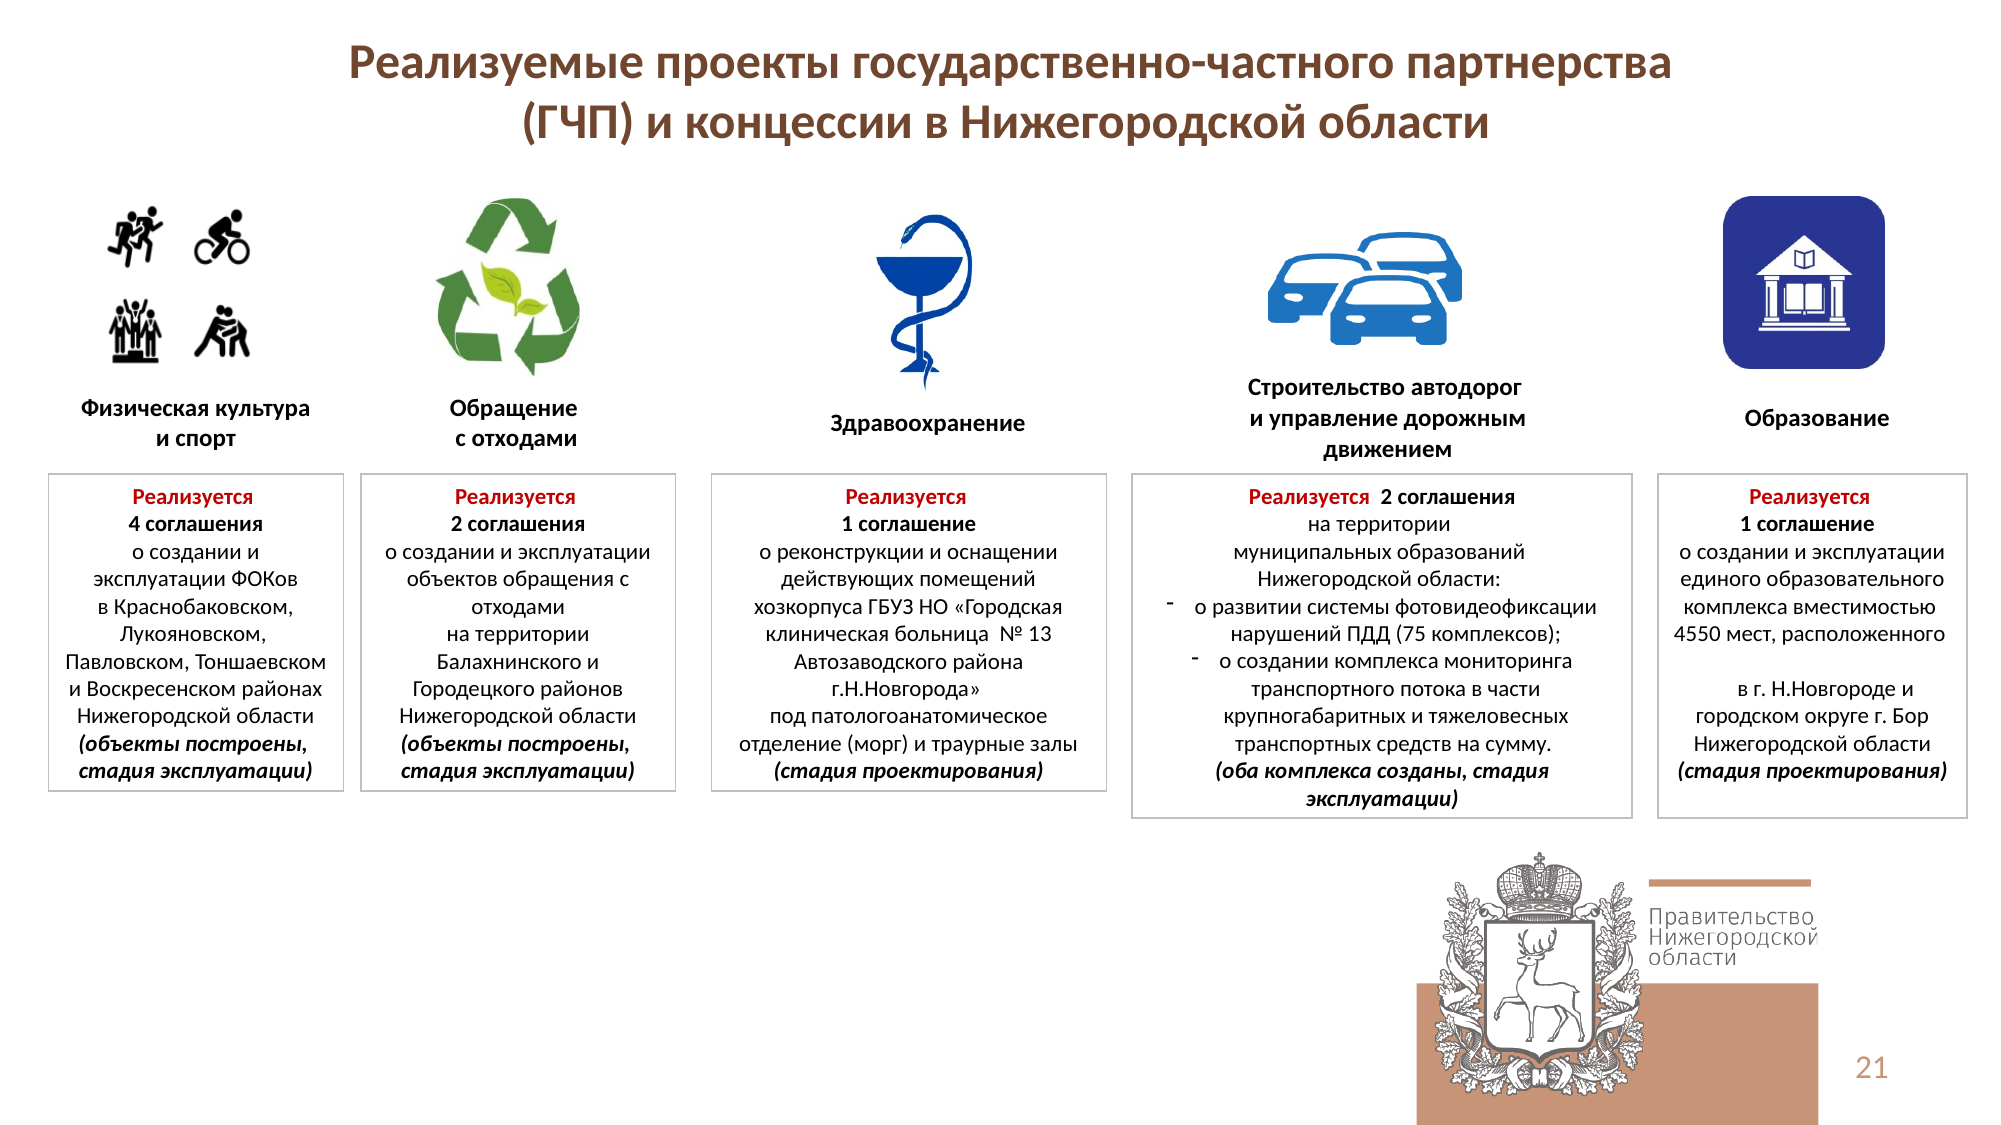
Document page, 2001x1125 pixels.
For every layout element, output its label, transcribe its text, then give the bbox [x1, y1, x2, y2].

text_box Физическая культура и спорт [66, 384, 326, 459]
slide_number 21 [1453, 1034, 1904, 1095]
text_box Образование [1675, 393, 1959, 439]
text_box Реализуется 1 соглашение о реконструкции и оснащении действующих помещений хозкорпуса ГБУЗ НО «Городская клиническая больница № 13 Автозаводского района г.Н.Новгорода» под патологоанатомическое отделение (морг) и траурные залы (стадия проектирования) [711, 474, 1107, 791]
text_box Реализуется 4 соглашения о создании и эксплуатации ФОКов в Краснобаковском, Лукояновском, Павловском, Тоншаевском и Воскресенском районах Нижегородской области (объекты построены, стадия эксплуатации) [48, 474, 344, 791]
text_box Реализуется 2 соглашения о создании и эксплуатации объектов обращения с отходами на территории Балахнинского и Городецкого районов Нижегородской области (объекты построены, стадия эксплуатации) [360, 474, 676, 791]
text_box Реализуемые проекты государственно-частного партнерства (ГЧП) и концессии в Нижегородской области [276, 17, 1736, 160]
text_box Реализуется 1 соглашение о создании и эксплуатации единого образовательного комплекса вместимостью 4550 мест, расположенного в г. Н.Новгороде и городском округе г. Бор Нижегородской области (стадия проектирования) [1658, 473, 1968, 819]
picture [1268, 221, 1462, 355]
picture [857, 206, 991, 401]
text_box Строительство автодорог и управление дорожным движением [1178, 361, 1598, 470]
picture [91, 190, 260, 379]
picture [435, 198, 580, 376]
picture [1434, 852, 1818, 1105]
text_box Обращение с отходами [430, 384, 604, 459]
picture [1723, 196, 1885, 369]
text_box Здравоохранение [815, 399, 1042, 445]
text_box Реализуется 2 соглашения на территории муниципальных образований Нижегородской области: о развитии системы фотовидеофиксации нарушений ПДД (75 комплексов); о создании комплекса мониторинга транспортного потока в части крупногабаритных и тяжеловесных транспортных средств на сумму. (оба комплекса созданы, стадия эксплуатации) [1132, 473, 1633, 819]
